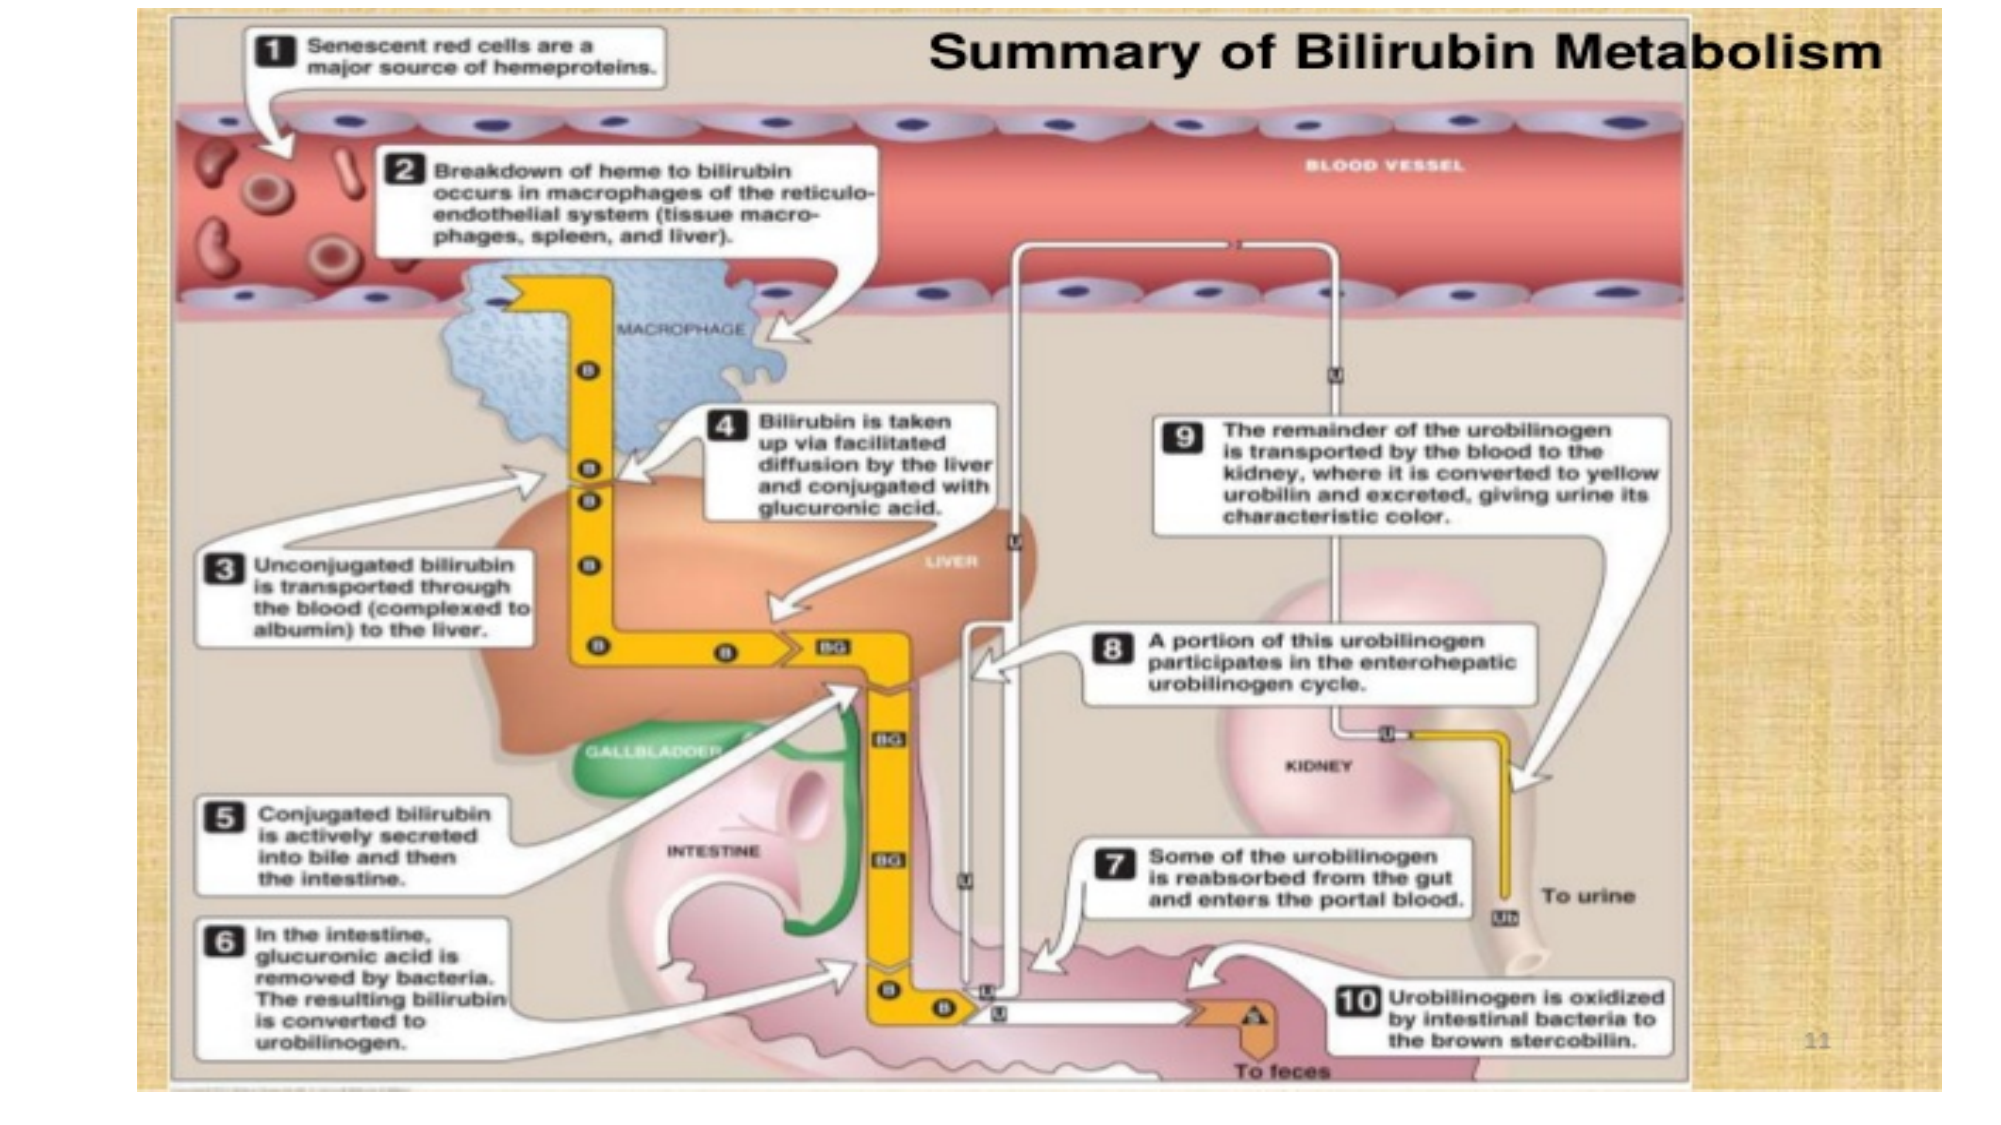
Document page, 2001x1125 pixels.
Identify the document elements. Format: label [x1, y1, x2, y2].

list [137, 8, 1942, 1092]
